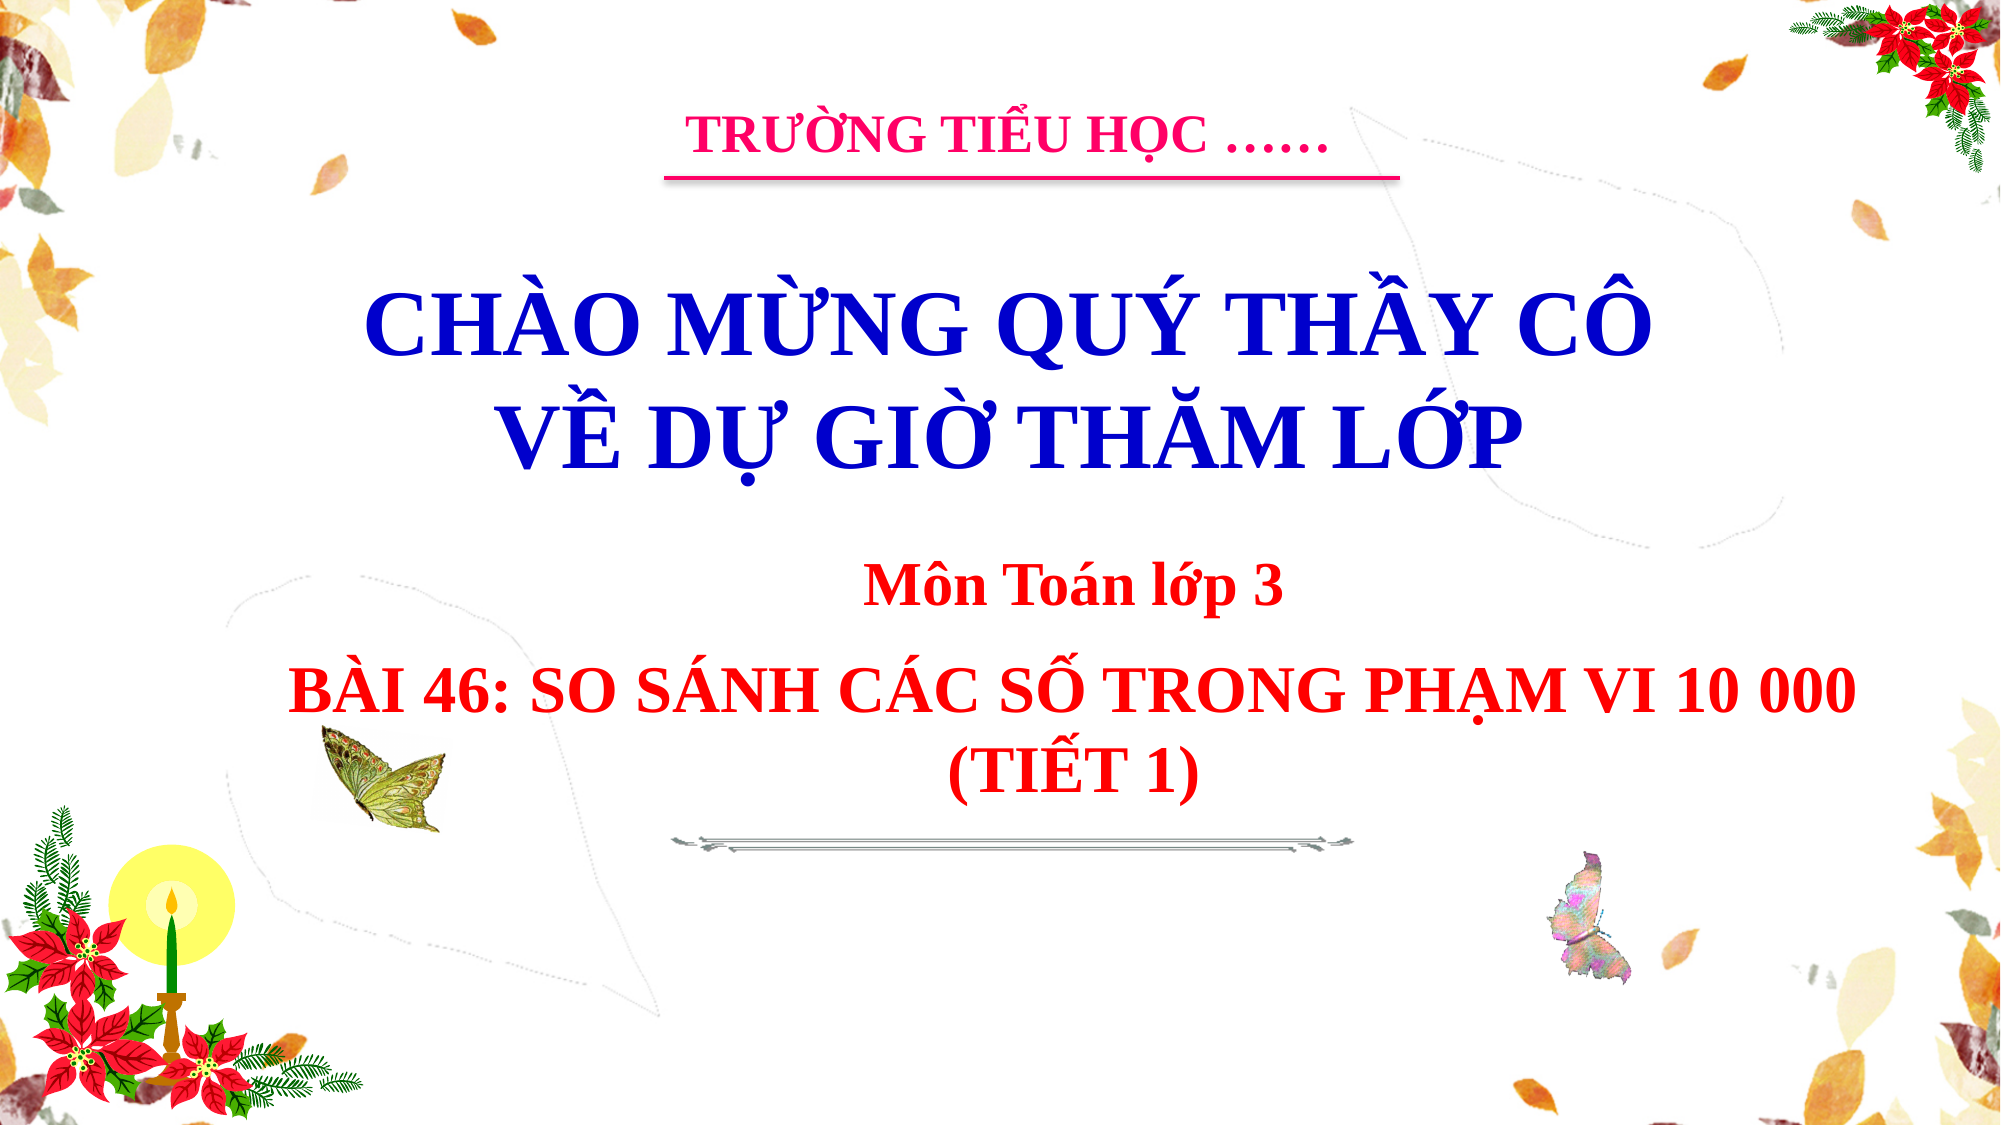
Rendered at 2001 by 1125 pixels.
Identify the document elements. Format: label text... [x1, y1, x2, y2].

text_box TRƯỜNG TIỂU HỌC …… [392, 88, 1627, 172]
text_box Môn Toán lớp 3 BÀI 46: SO SÁNH CÁC SỐ TRONG PHẠM VI 10 000 (TIẾT 1) [225, 534, 1924, 816]
picture [0, 0, 2001, 1125]
text_box CHÀO MỪNG QUÝ THẦY CÔ VỀ DỰ GIỜ THĂM LỚP [304, 253, 1715, 496]
